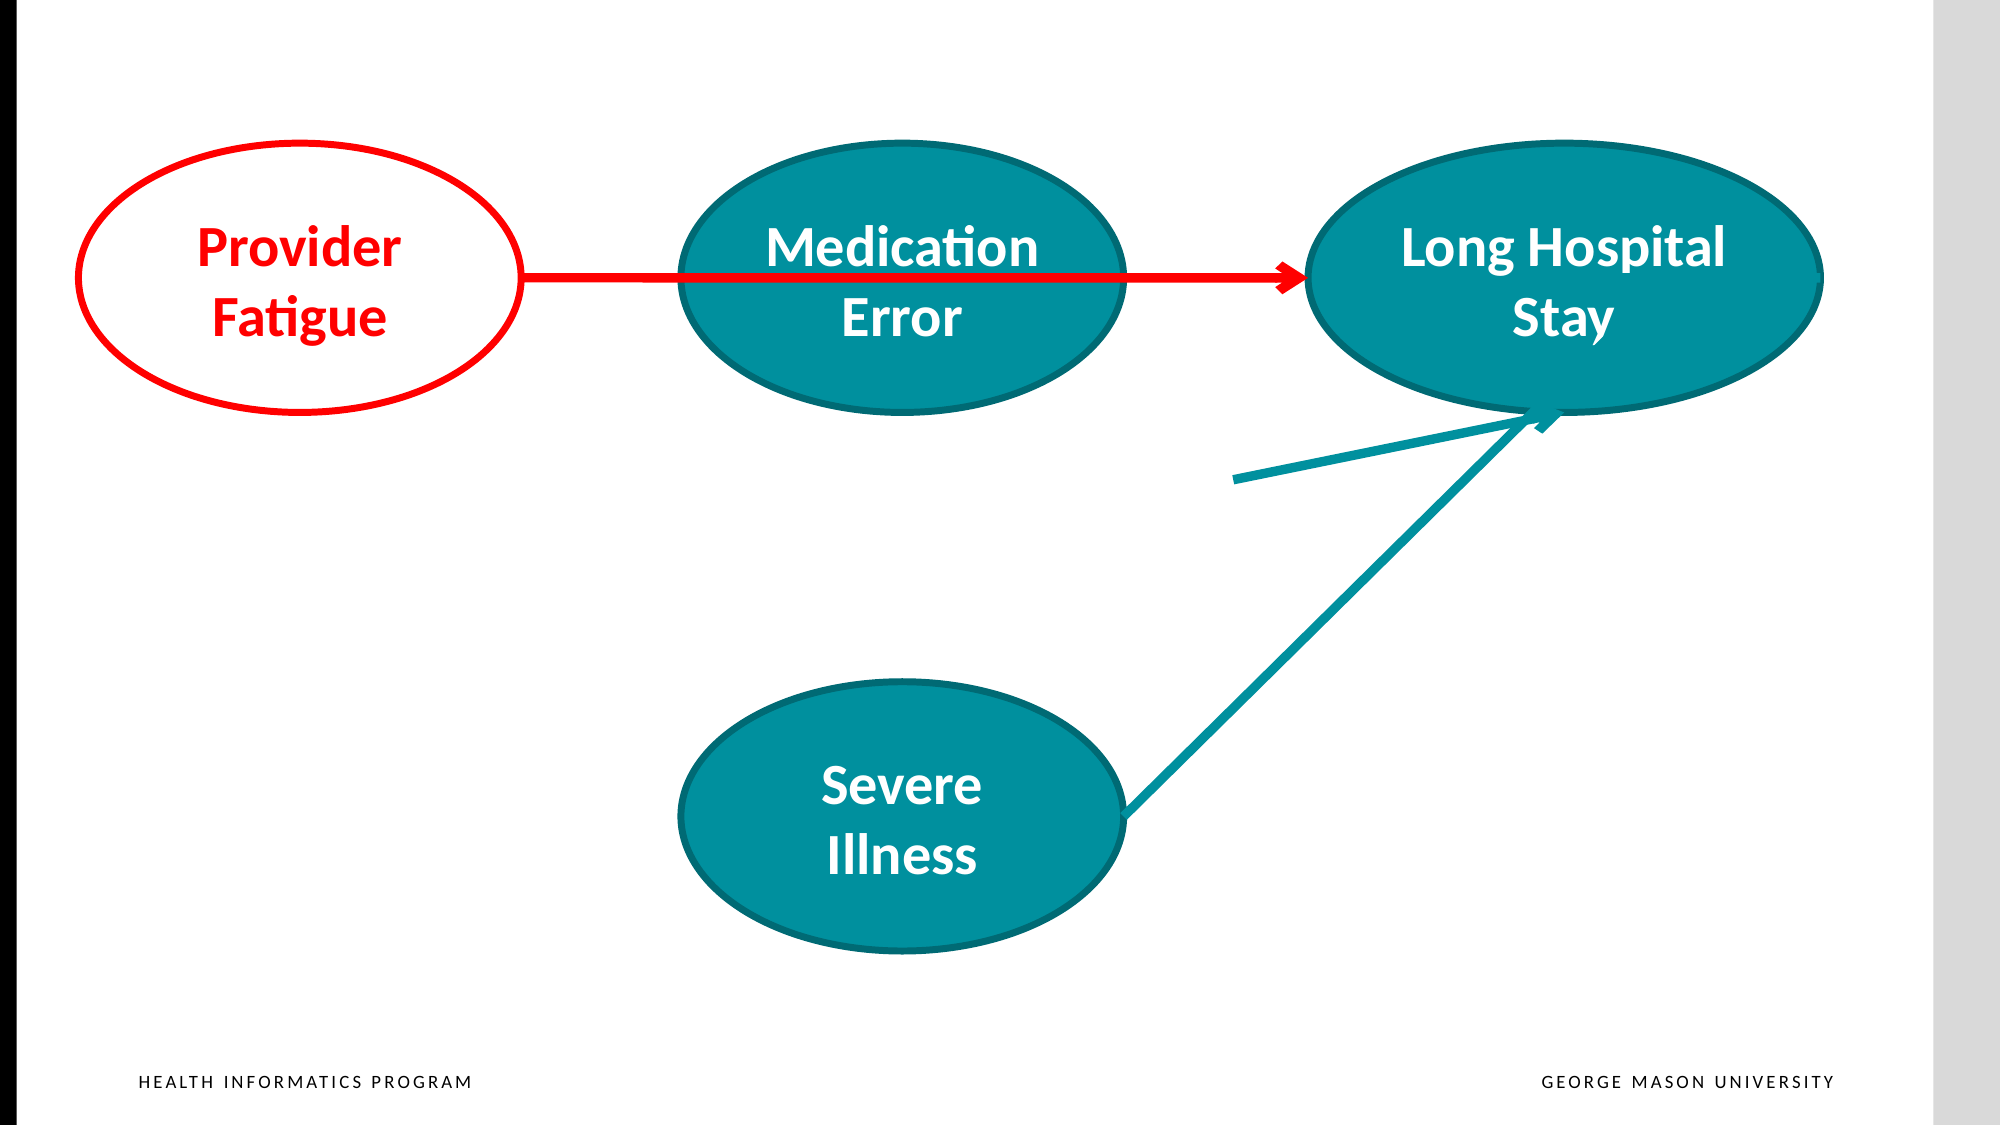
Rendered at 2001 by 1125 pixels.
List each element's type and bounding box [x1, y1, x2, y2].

text_box [78, 142, 1821, 952]
